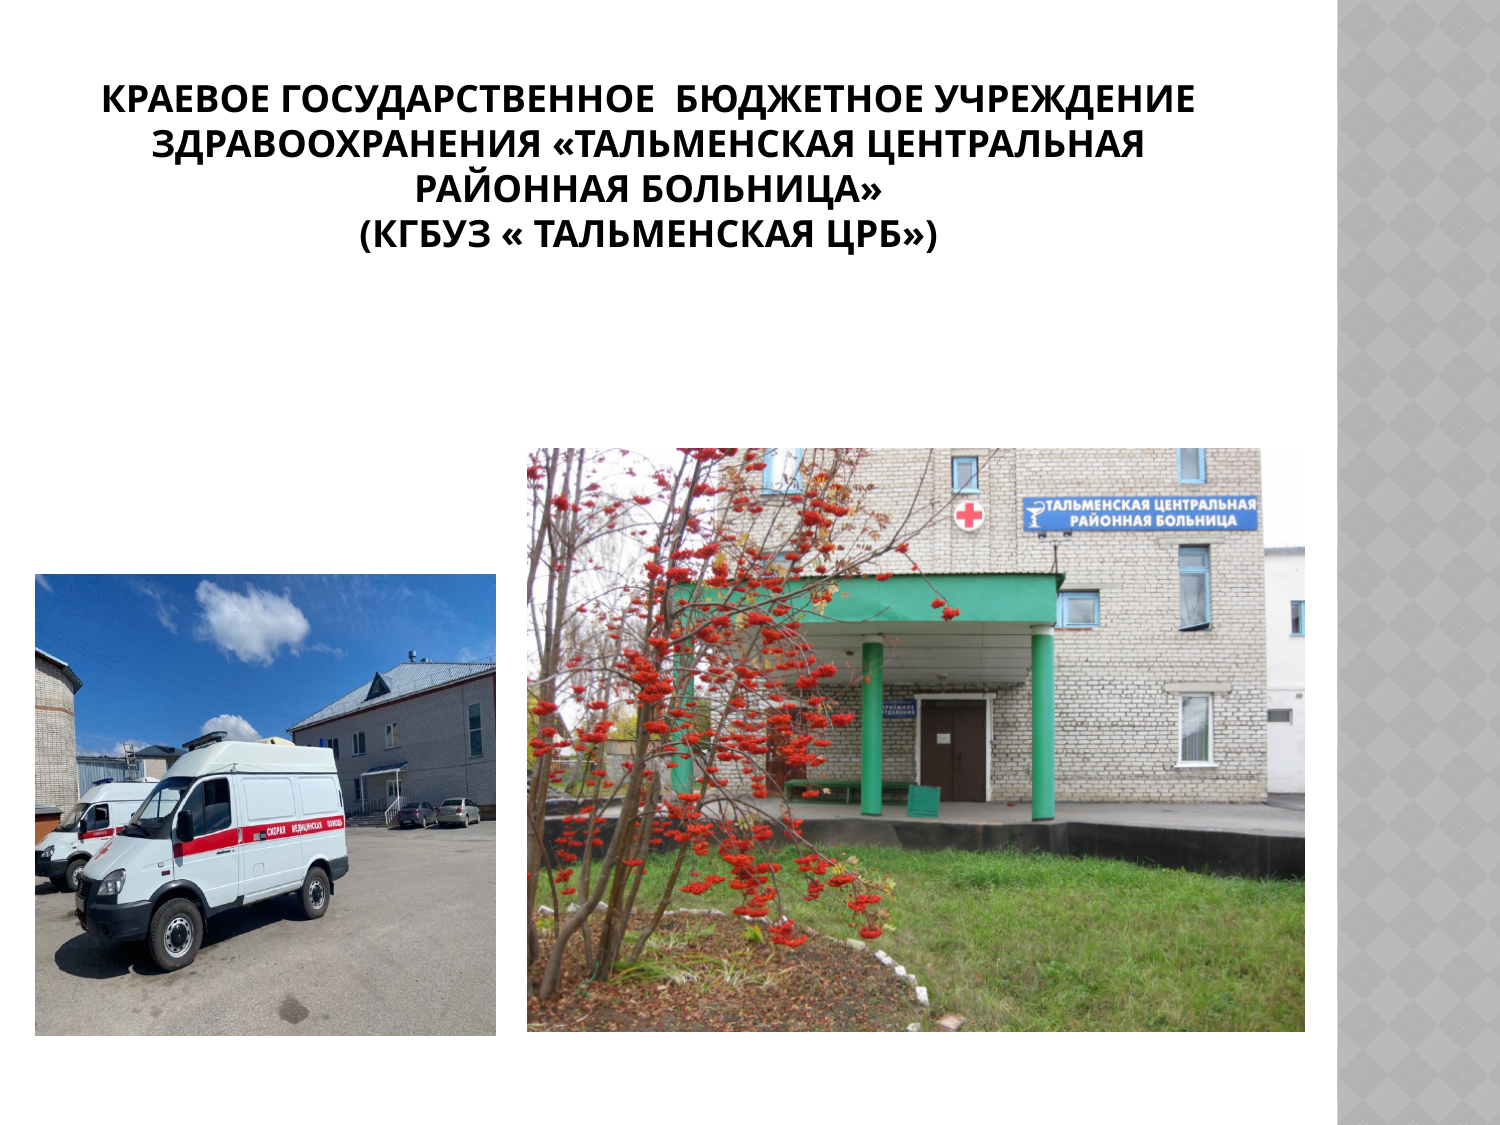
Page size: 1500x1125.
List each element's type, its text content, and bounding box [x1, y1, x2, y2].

title Краевое государственное бюджетное учреждение здравоохранения «Тальменская центральная районная больница» (КГБУЗ « Тальменская ЦРБ») [35, 46, 1263, 256]
picture [526, 447, 1305, 1032]
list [34, 573, 497, 1036]
